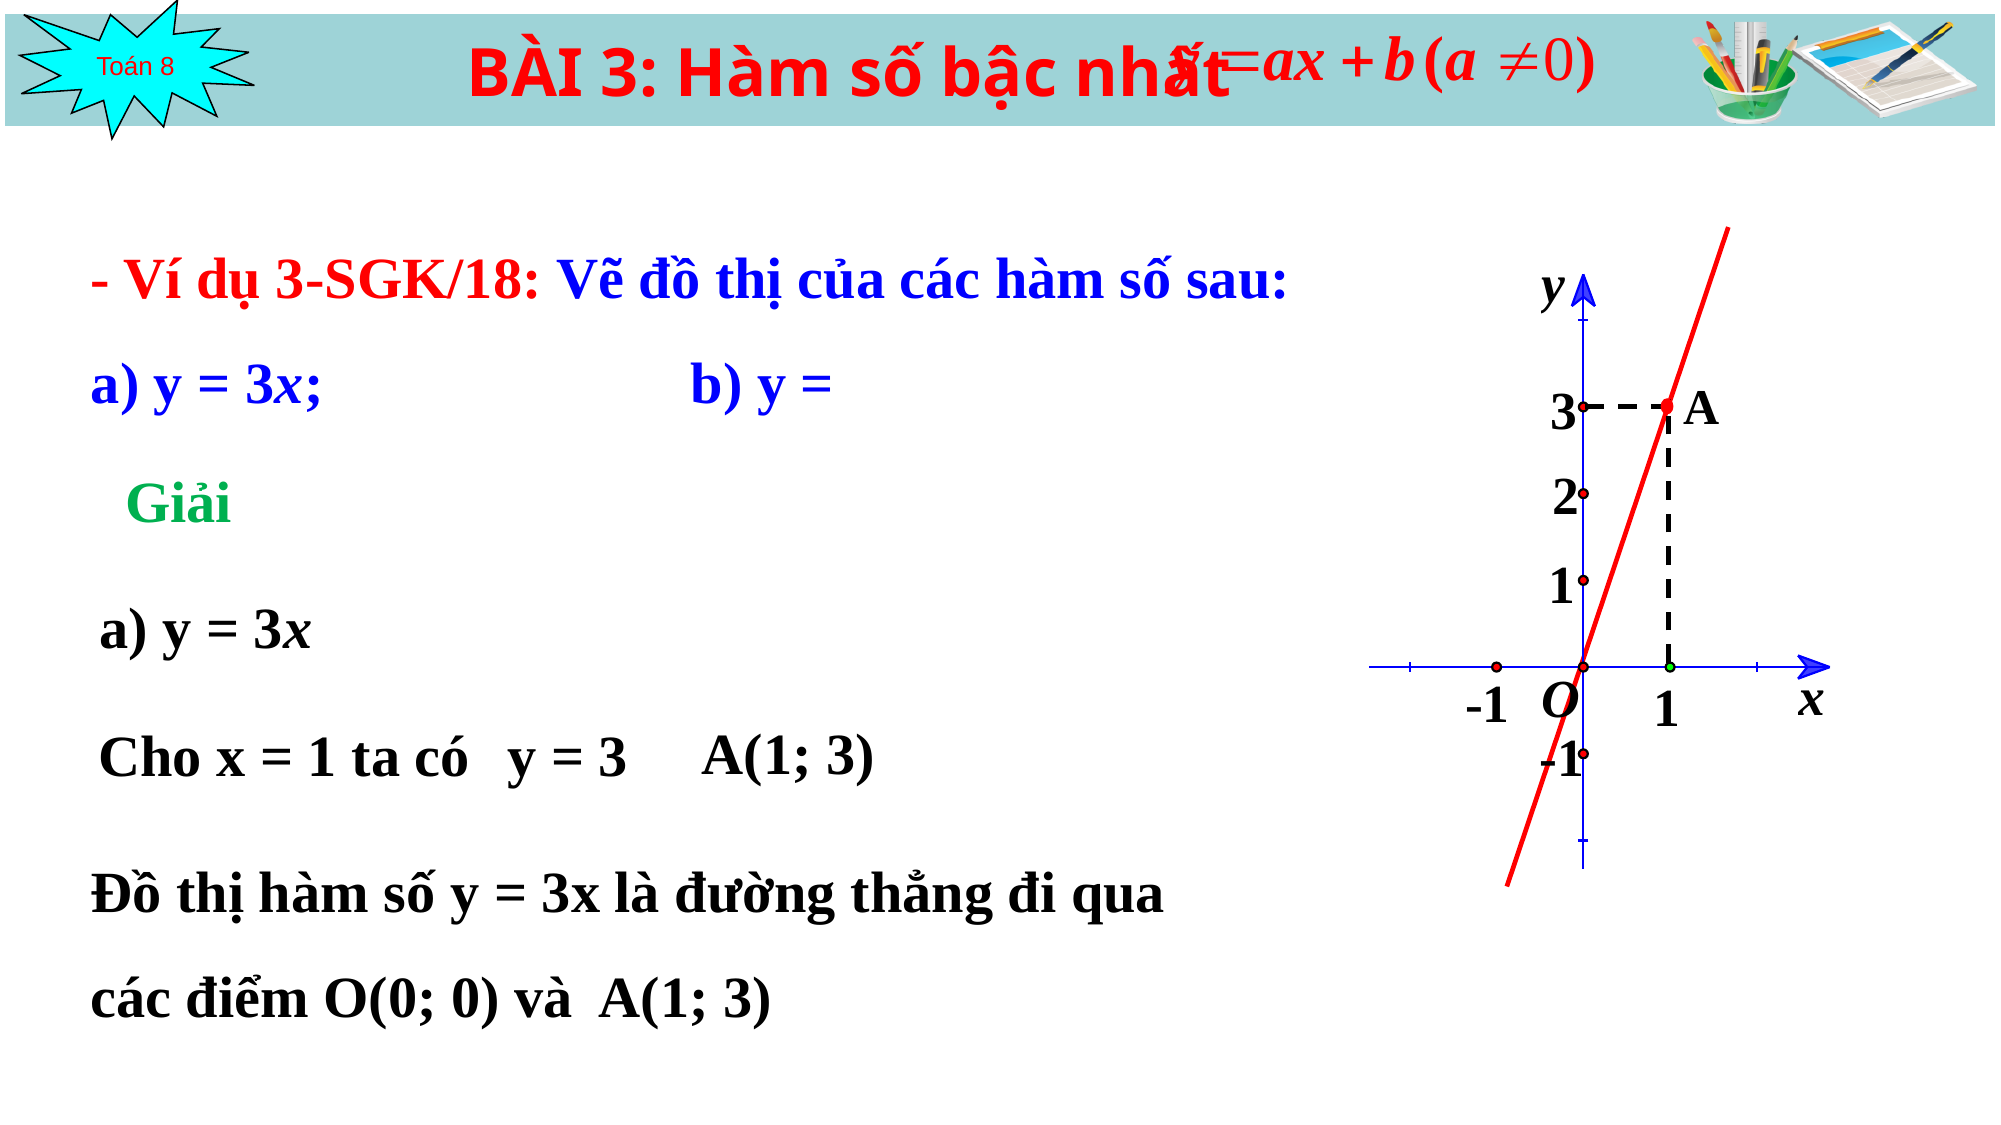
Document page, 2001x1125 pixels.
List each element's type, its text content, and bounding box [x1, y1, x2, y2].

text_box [0, 0, 2000, 139]
text_box Giải [110, 456, 282, 542]
text_box y = 3 [492, 711, 644, 796]
text_box Đồ thị hàm số y = 3x là đường thẳng đi qua các điểm O(0; 0) và A(1; 3) [76, 811, 1210, 1037]
text_box a) y = 3x [84, 582, 328, 668]
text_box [1153, 22, 1606, 107]
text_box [1506, 226, 1729, 231]
text_box Cho x = 1 ta có [83, 711, 492, 796]
picture [1346, 231, 1855, 892]
